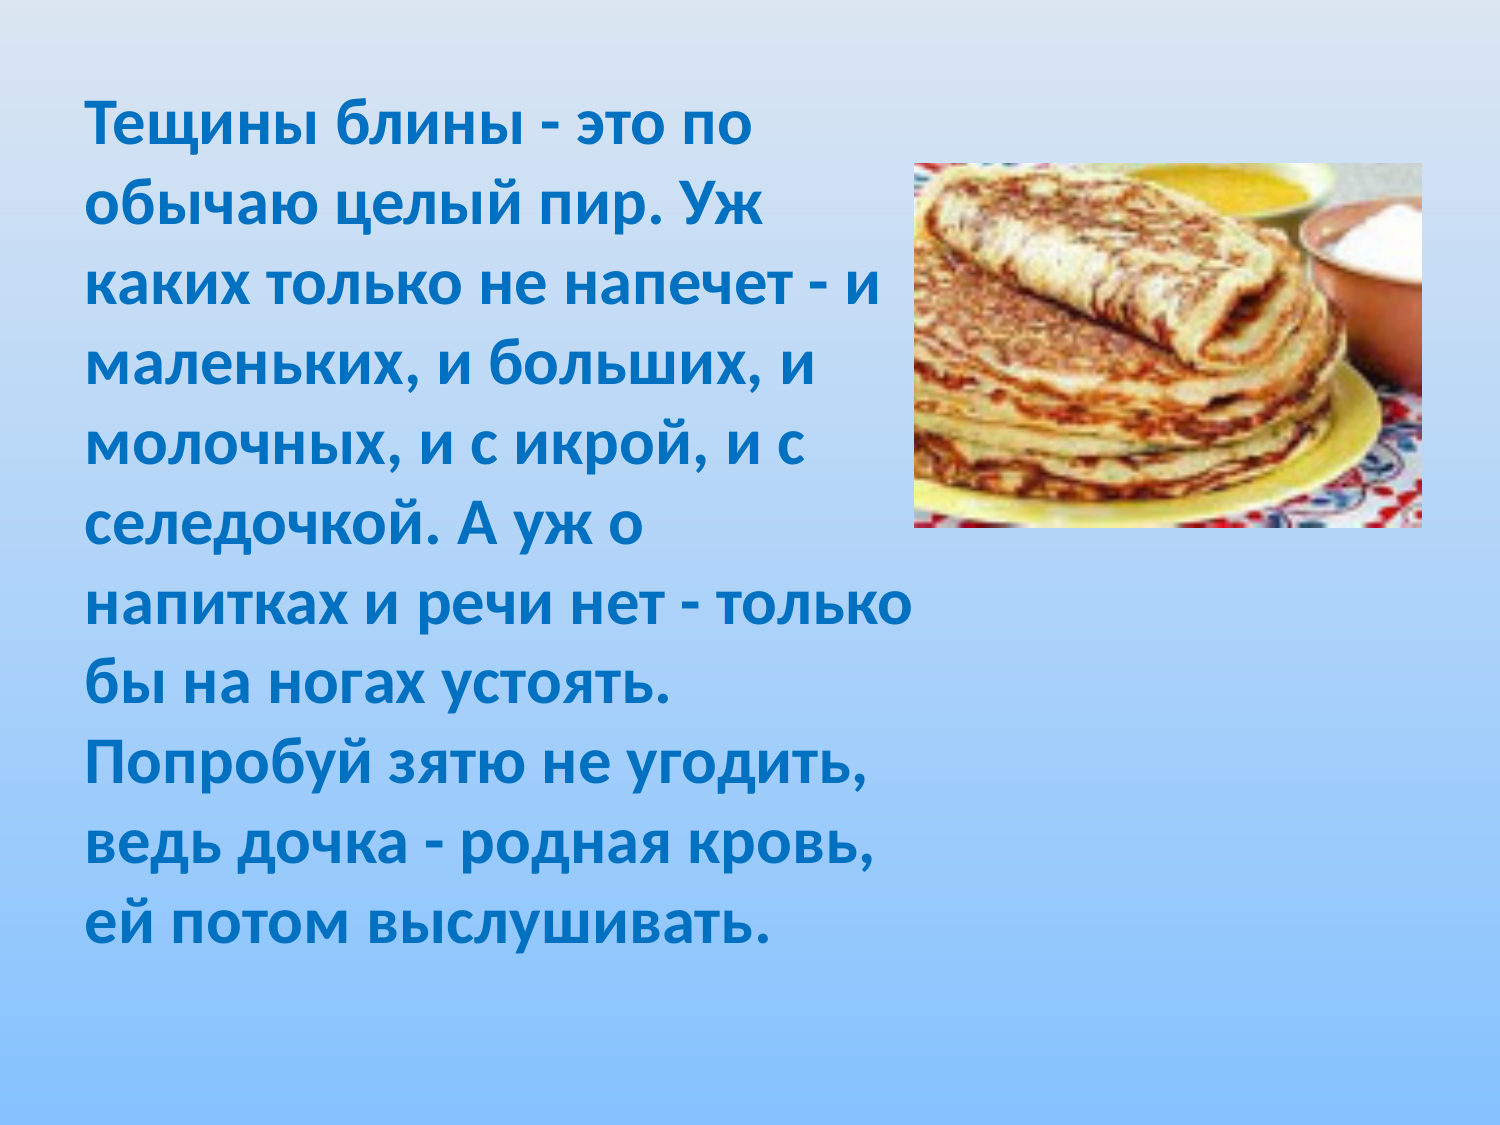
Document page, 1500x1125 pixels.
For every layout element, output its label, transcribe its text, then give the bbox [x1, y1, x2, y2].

text_box Тещины блины - это по обычаю целый пир. Уж каких только не напечет - и маленьких, и больших, и молочных, и с икрой, и с селедочкой. А уж о напитках и речи нет - только бы на ногах устоять. Попробуй зятю не угодить, ведь дочка - родная кровь, ей потом выслушивать. [70, 70, 938, 965]
picture [913, 163, 1423, 528]
